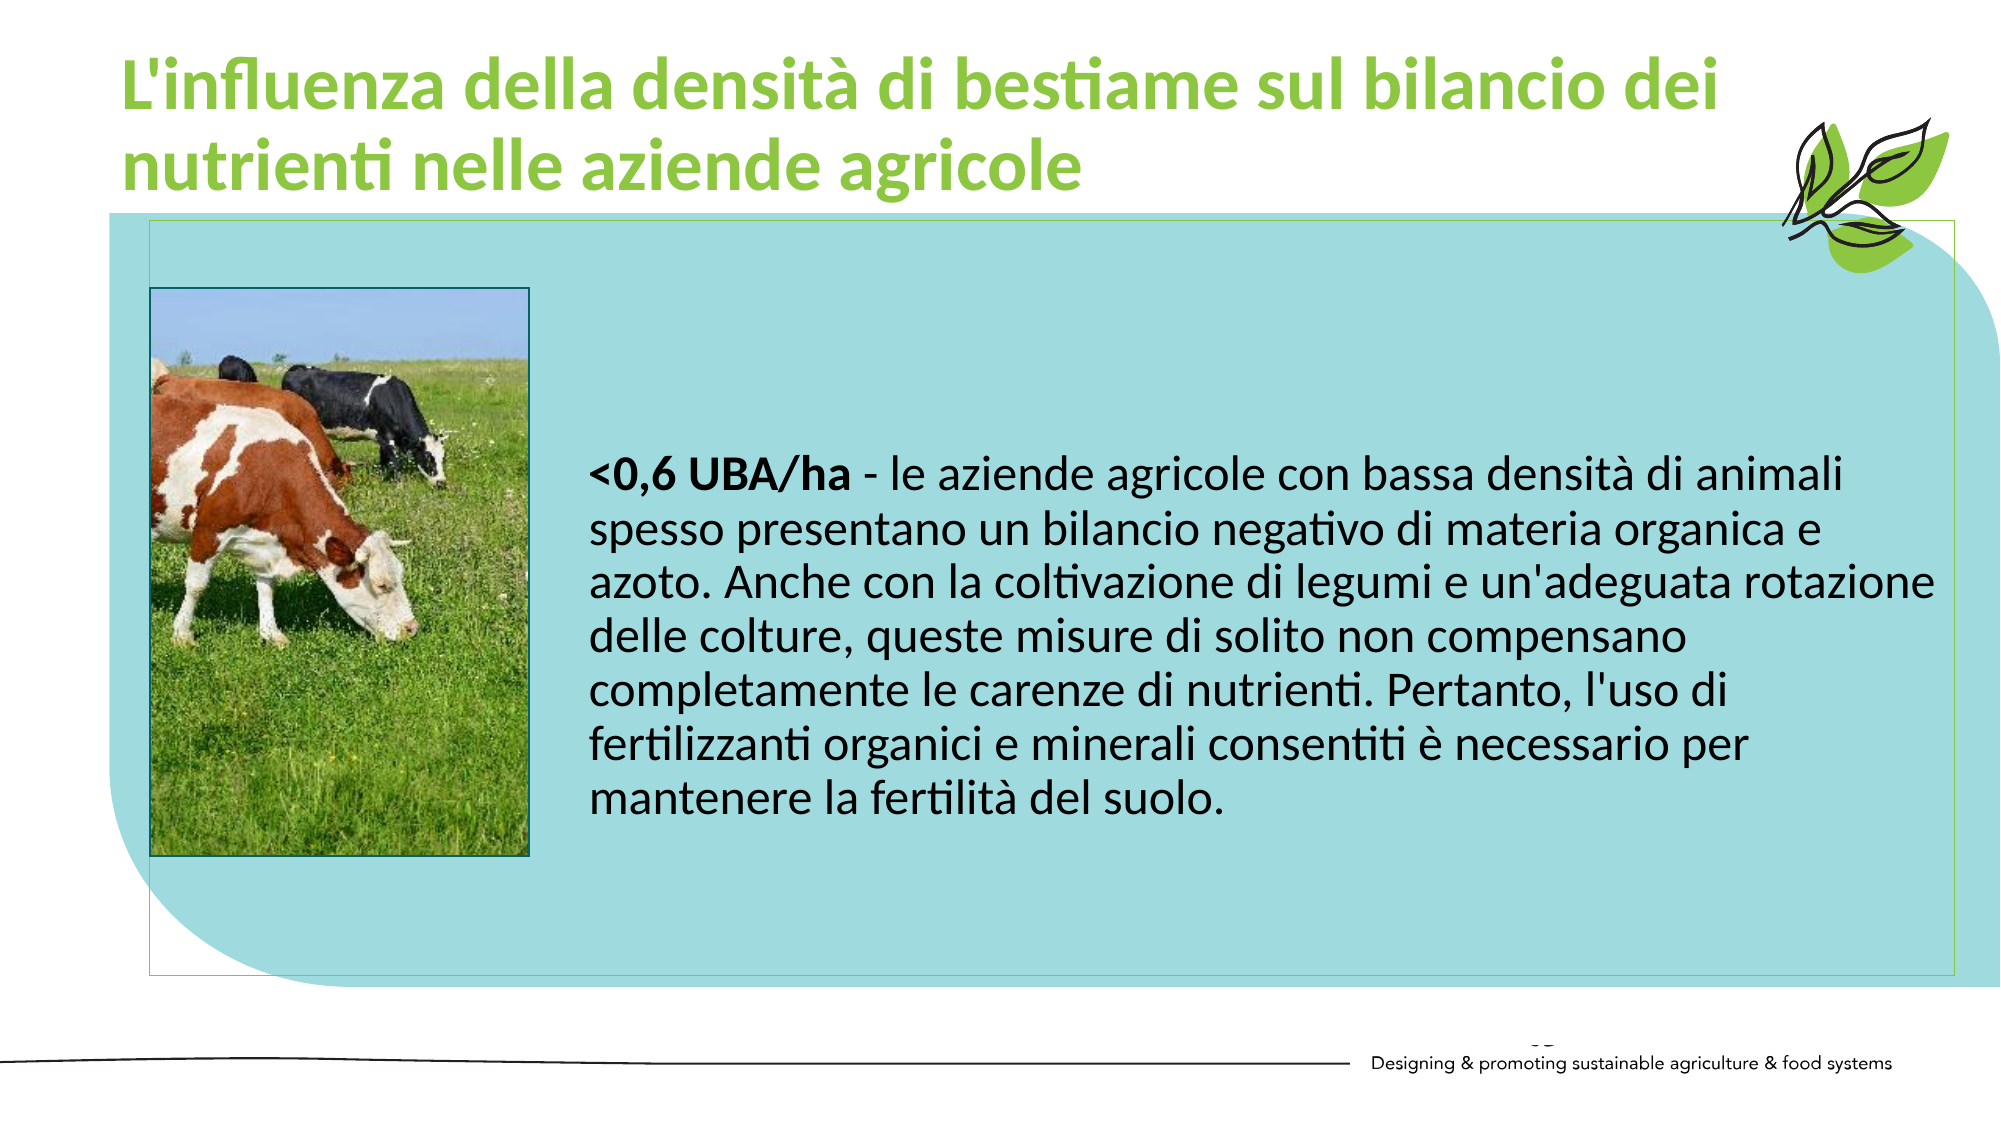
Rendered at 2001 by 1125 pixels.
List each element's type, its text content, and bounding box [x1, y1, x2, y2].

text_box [149, 220, 1955, 976]
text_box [1791, 90, 1947, 282]
picture [1332, 1045, 1914, 1088]
list L'influenza della densità di bestiame sul bilancio dei nutrienti nelle aziende agricole [106, 37, 1845, 170]
